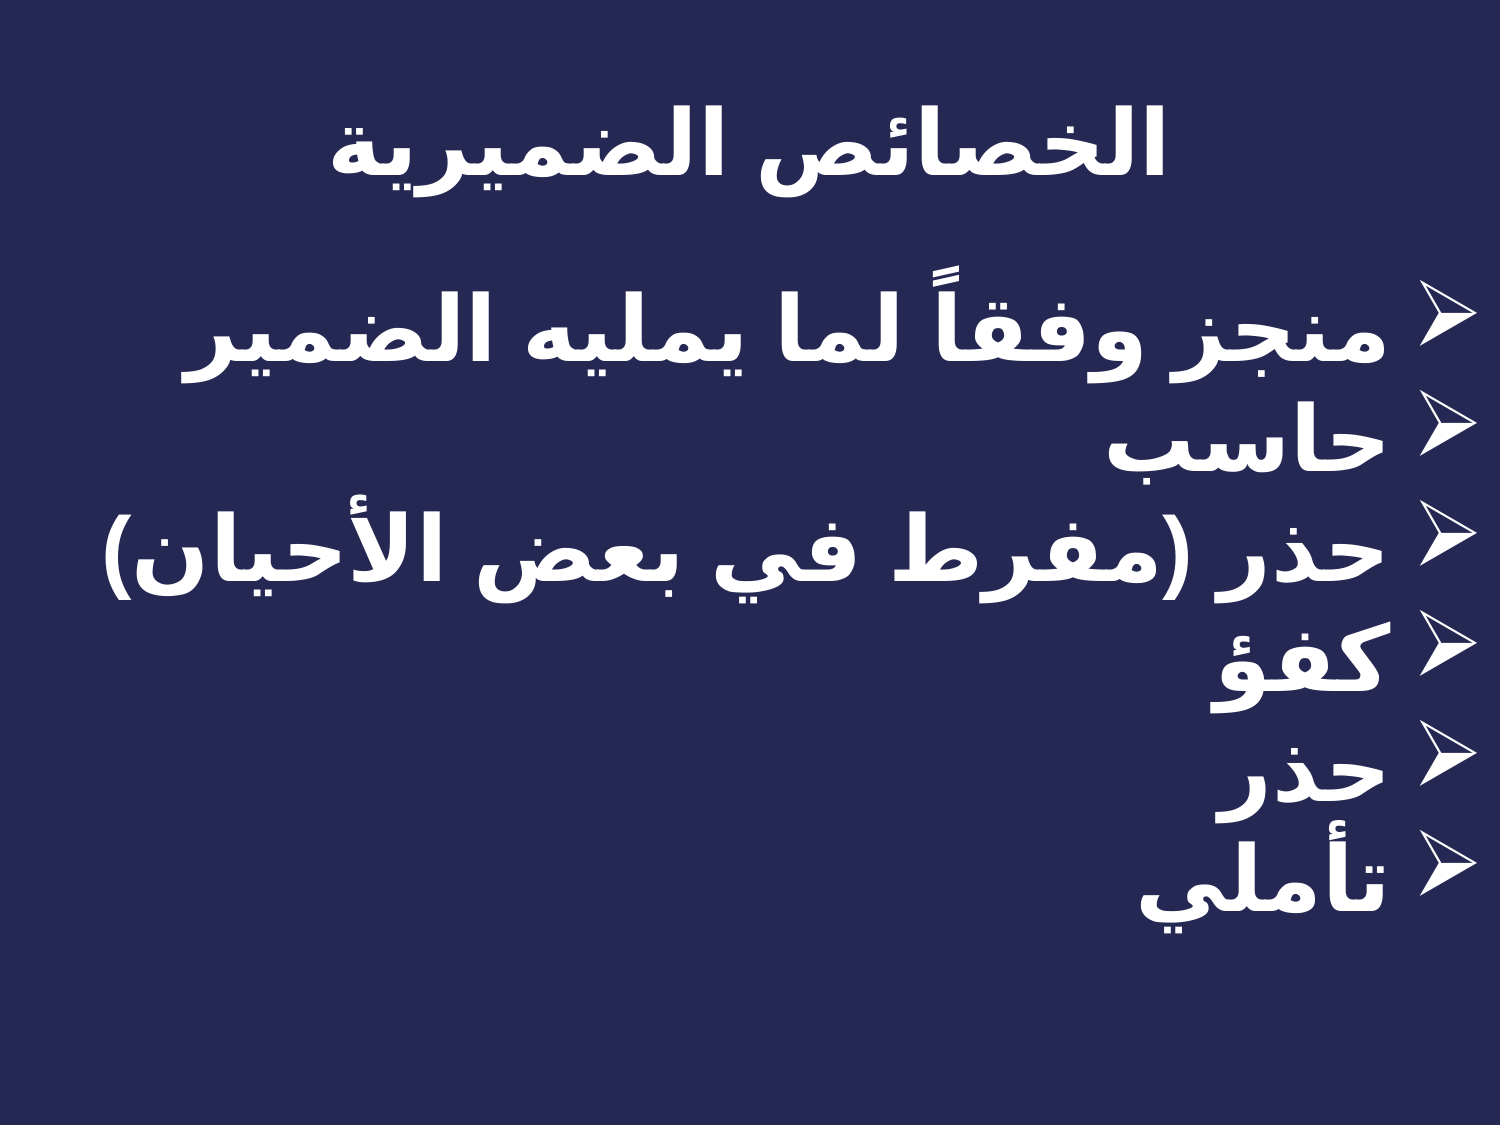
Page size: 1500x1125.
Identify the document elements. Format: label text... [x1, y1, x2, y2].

text_box منجز وفقاً لما يمليه الضمير حاسب حذر (مفرط في بعض الأحيان) كفؤ حذر تأملي [84, 262, 1500, 937]
title الخصائص الضميرية [75, 45, 1425, 233]
